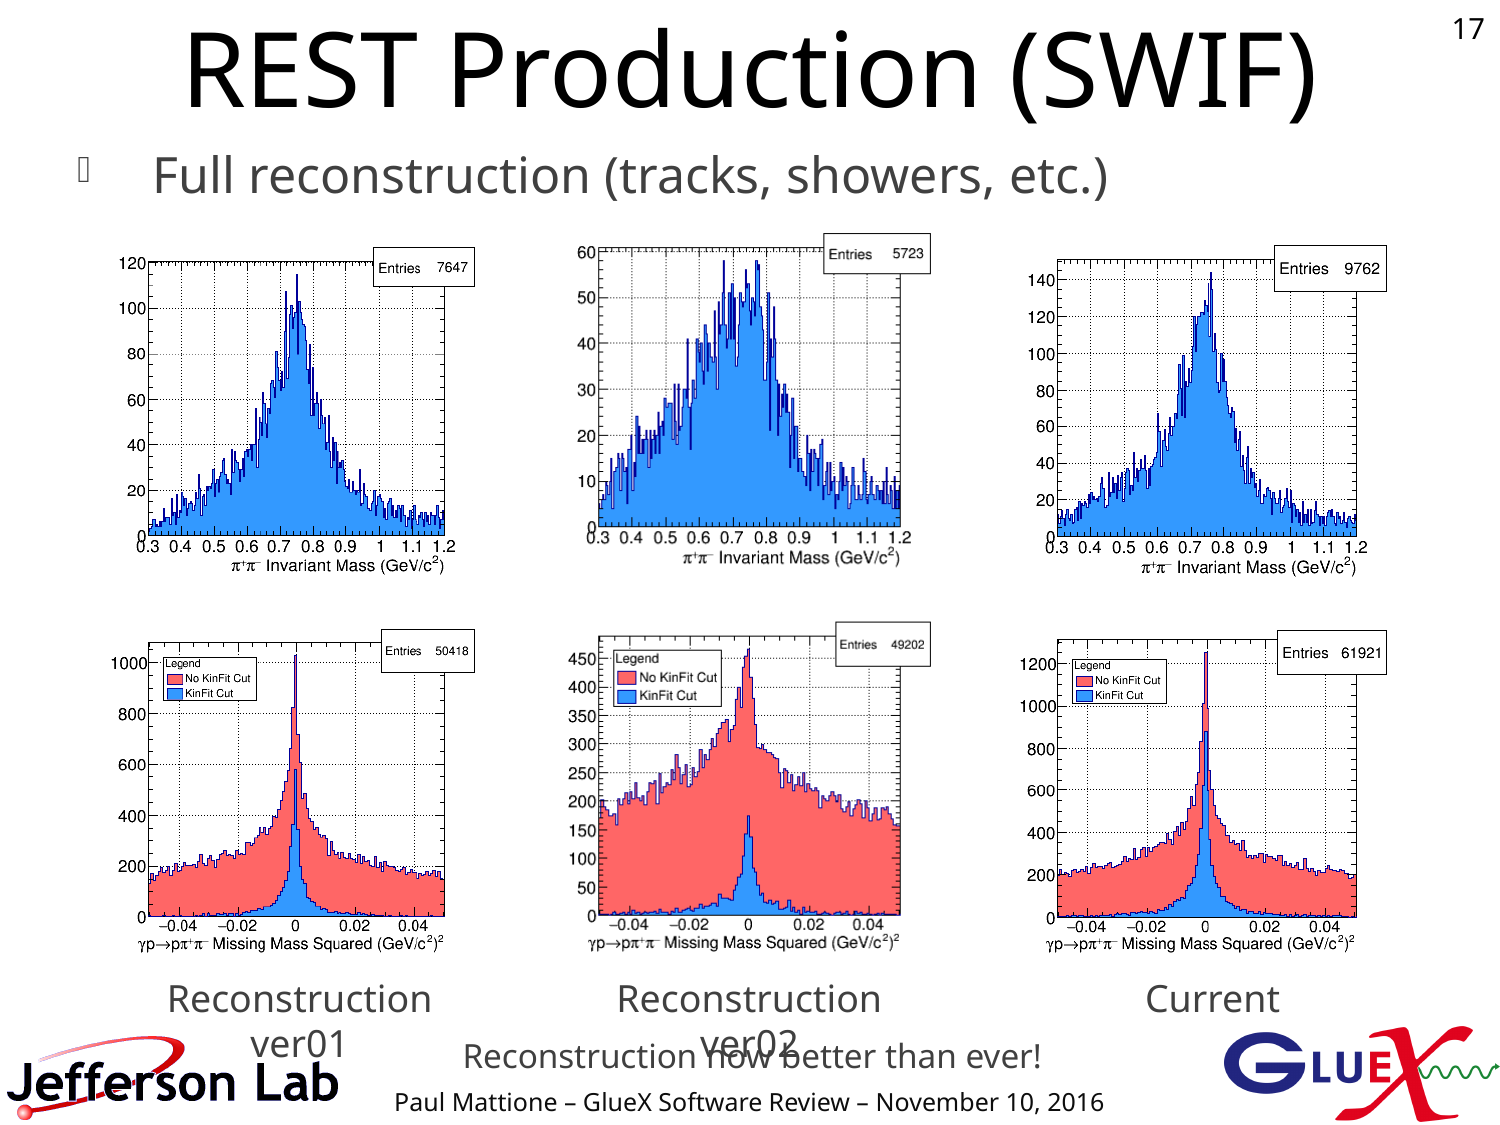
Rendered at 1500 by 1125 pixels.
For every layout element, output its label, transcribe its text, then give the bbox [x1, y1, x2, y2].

text_box Current [1125, 989, 1300, 1028]
text_box Reconstruction ver02 [555, 988, 944, 1028]
picture [7, 1035, 338, 1120]
picture [1010, 215, 1408, 978]
slide_number 17 [1149, 2, 1500, 63]
title REST Production (SWIF) [0, 0, 1500, 136]
picture [104, 215, 496, 978]
text_box Reconstruction now better than ever! [447, 1028, 1058, 1083]
text_box Full reconstruction (tracks, showers, etc.) [62, 135, 1500, 238]
picture [1224, 1026, 1500, 1122]
text_box Reconstruction ver01 [106, 988, 494, 1073]
picture [554, 215, 952, 978]
